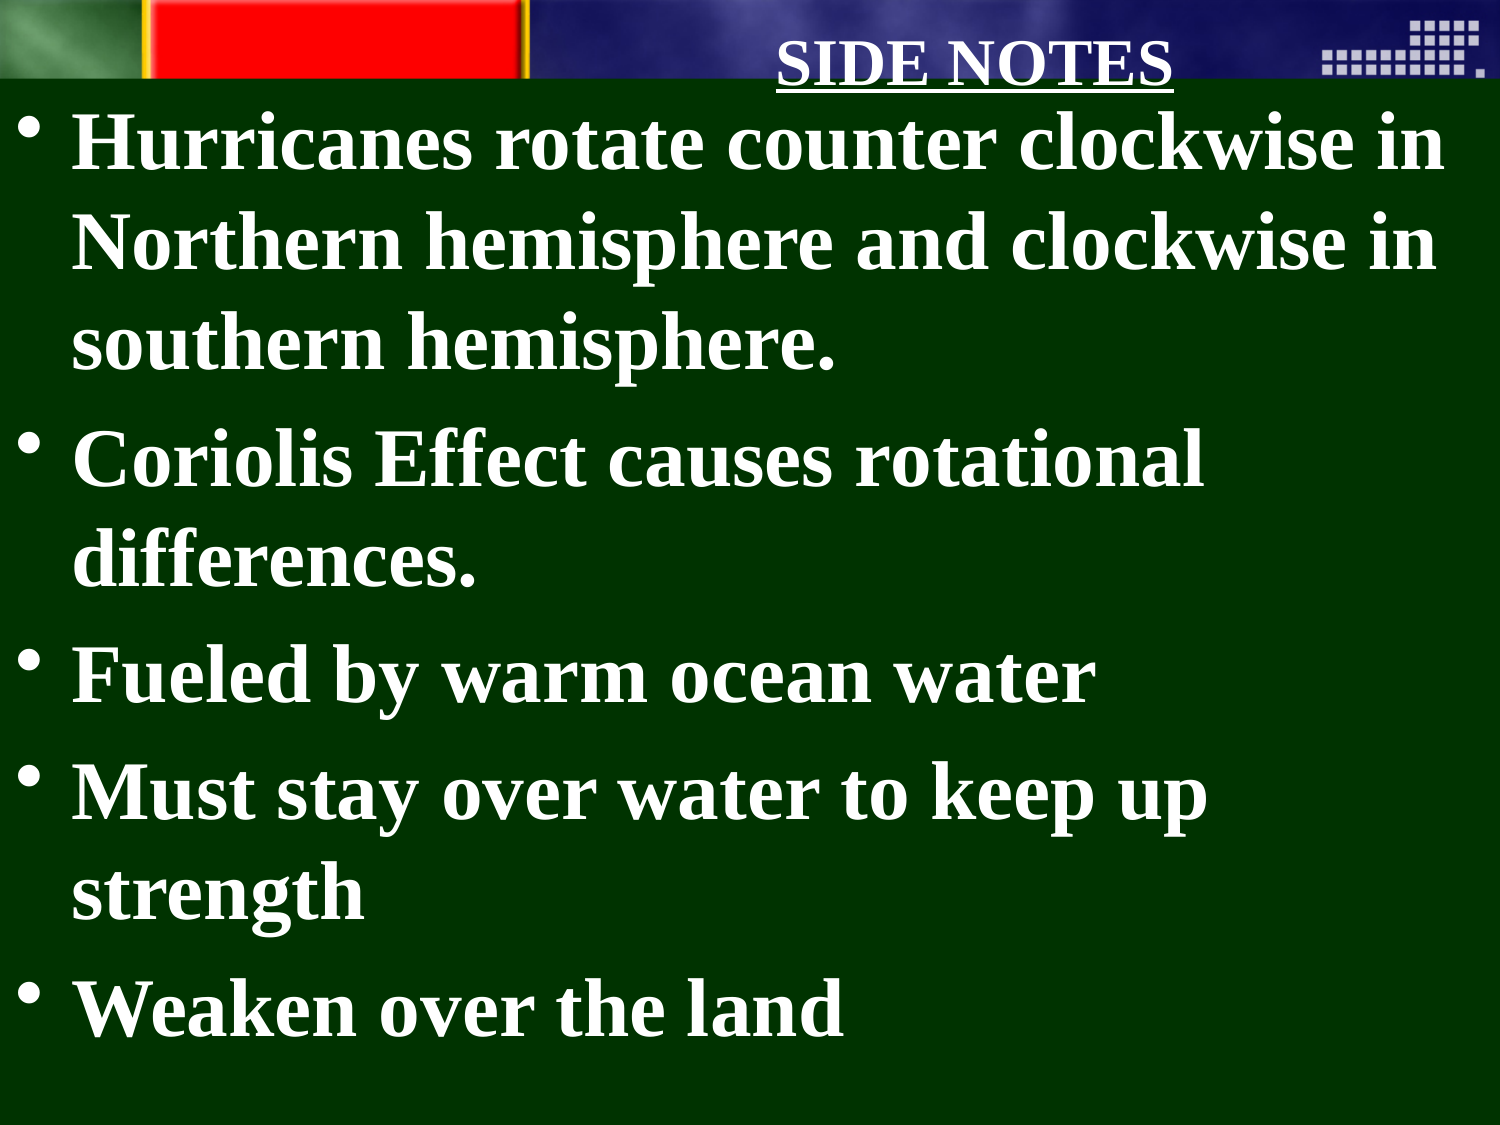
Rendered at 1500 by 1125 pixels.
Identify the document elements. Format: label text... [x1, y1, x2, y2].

title SIDE NOTES [525, 11, 1425, 79]
list Hurricanes rotate counter clockwise in Northern hemisphere and clockwise in southern hemisphere. Coriolis Effect causes rotational differences. Fueled by warm ocean water Must stay over water to keep up strength Weaken over the land [0, 78, 1500, 1125]
picture [0, 0, 1500, 78]
